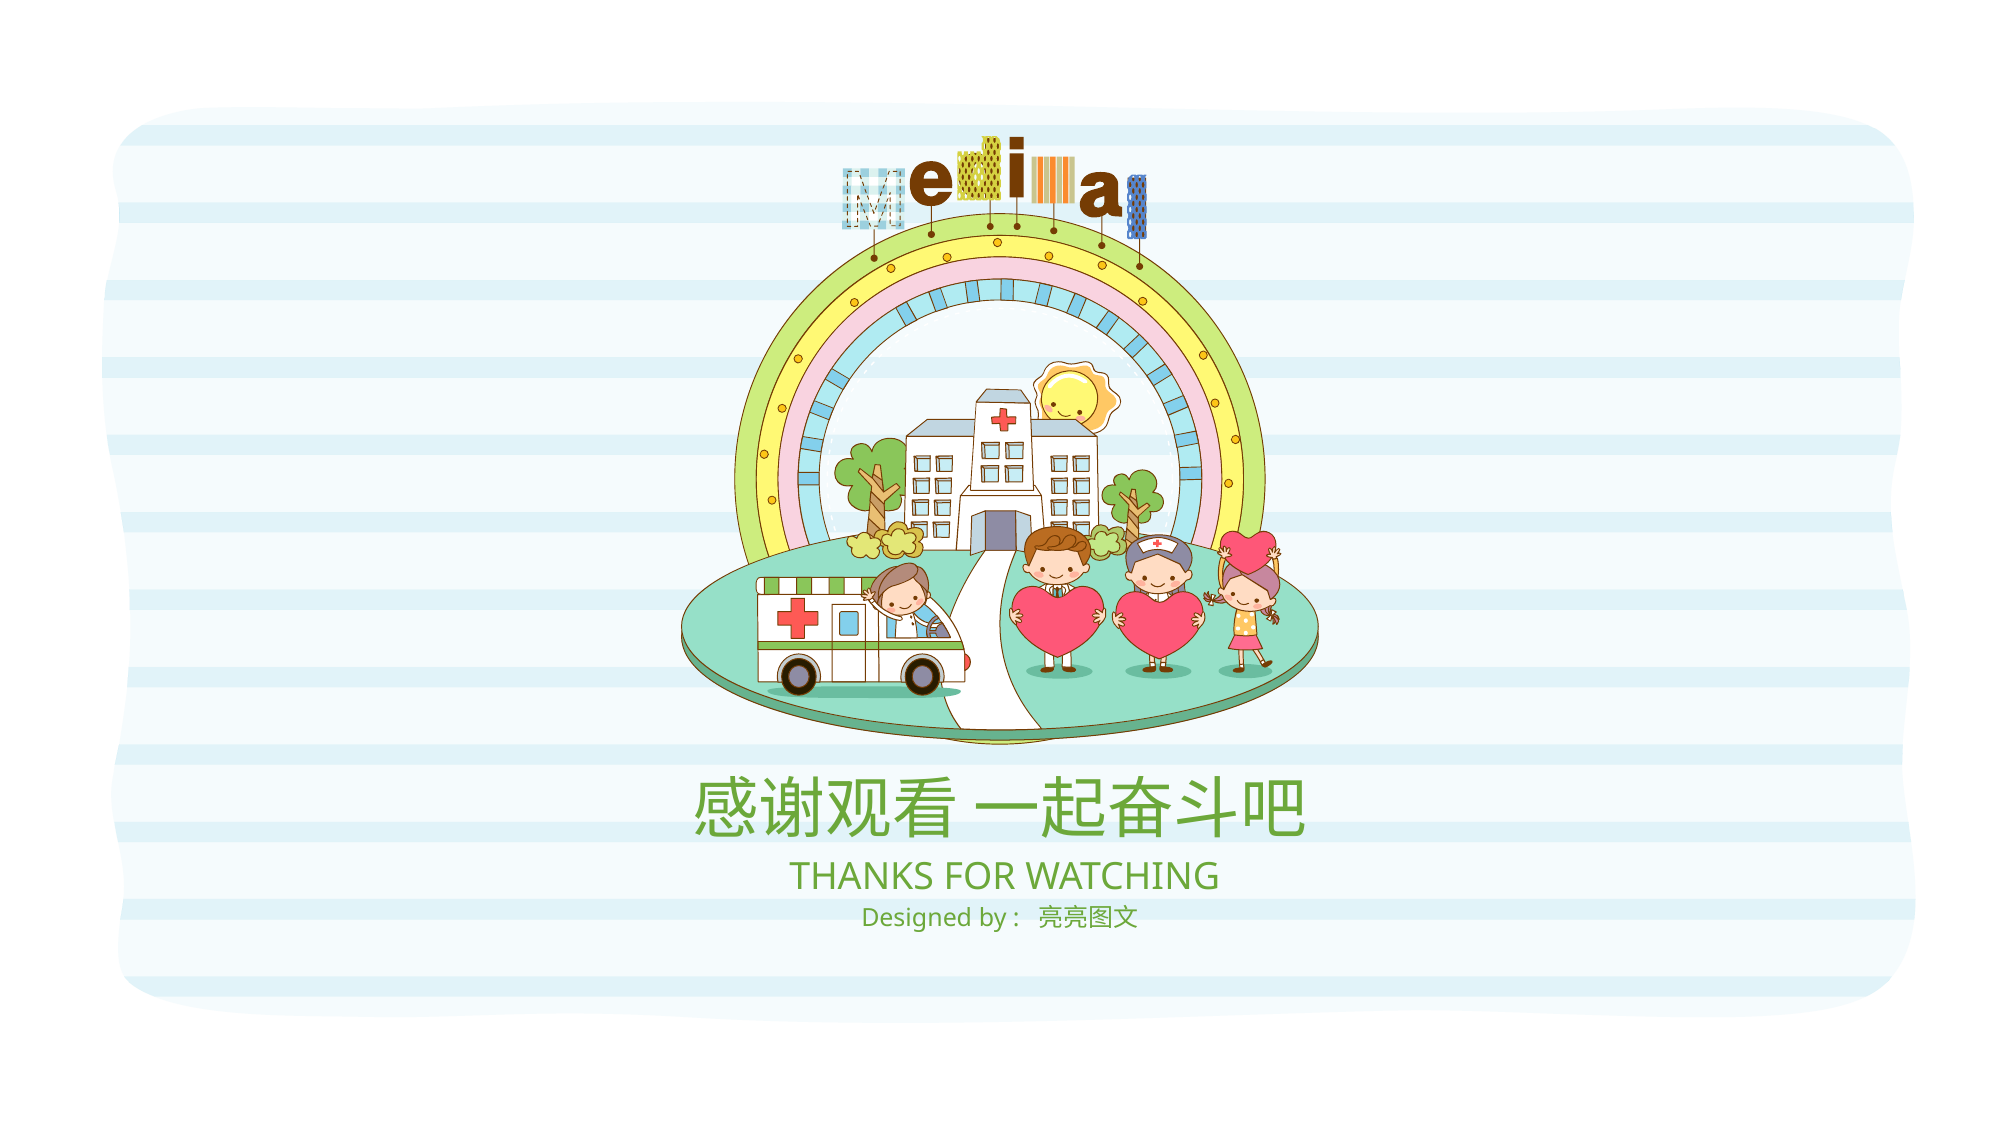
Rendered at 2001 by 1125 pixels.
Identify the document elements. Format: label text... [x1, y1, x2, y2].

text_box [734, 136, 1266, 359]
text_box THANKS FOR WATCHING [653, 856, 1346, 905]
text_box Designed by : 亮亮图文 [762, 894, 1238, 939]
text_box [734, 741, 1266, 745]
text_box 感谢观看 一起奋斗吧 [377, 757, 1622, 856]
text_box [681, 359, 1319, 741]
